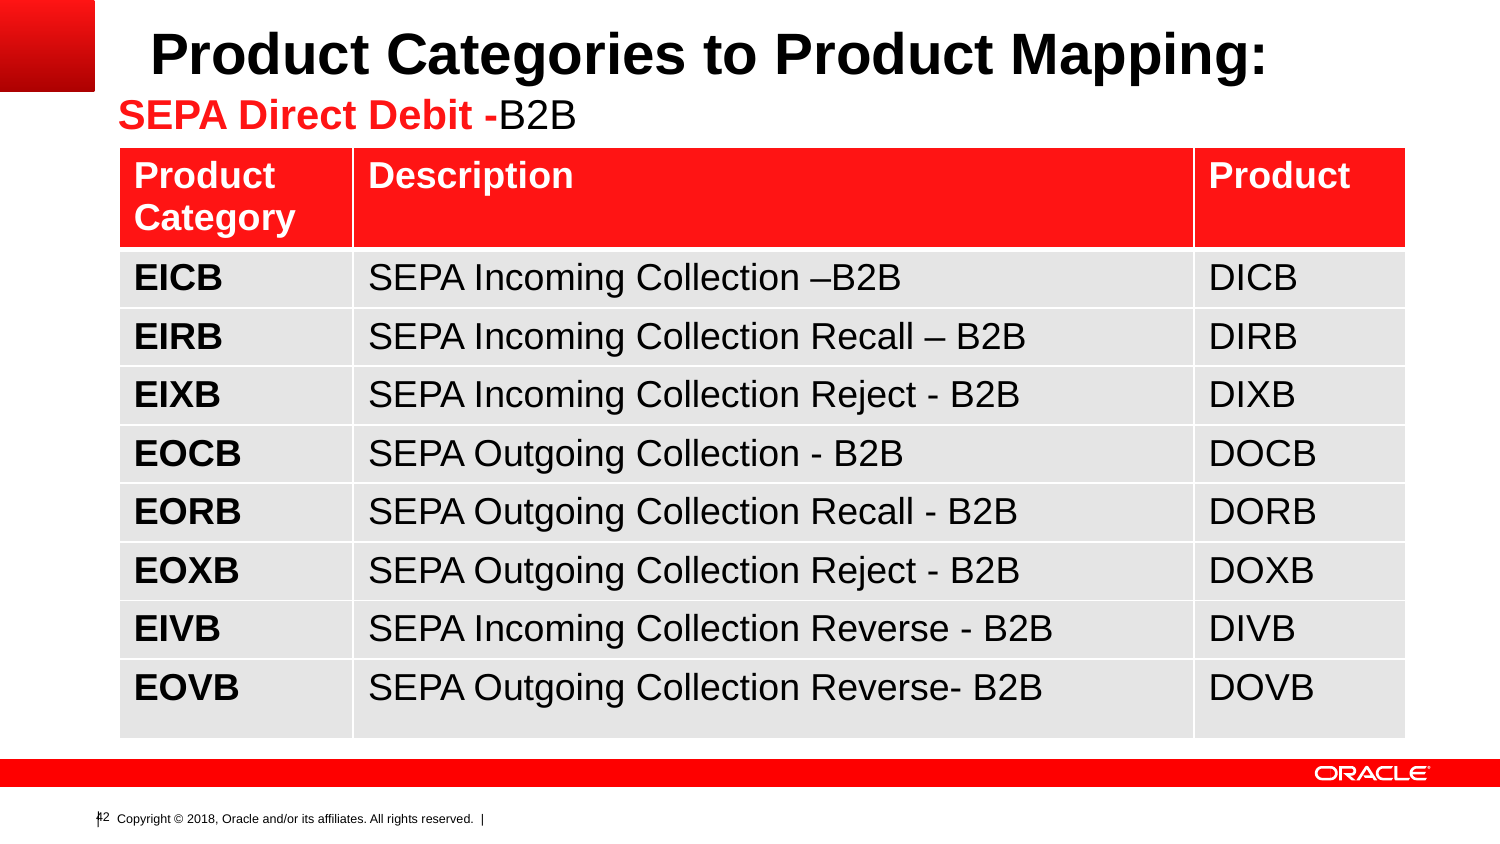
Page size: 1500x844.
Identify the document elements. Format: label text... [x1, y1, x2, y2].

table_cell DOCB [1195, 426, 1405, 482]
table_cell DORB [1195, 484, 1405, 541]
table_cell DIRB [1195, 309, 1405, 365]
table_cell DIXB [1195, 367, 1405, 424]
table_cell EOXB [120, 543, 352, 600]
table_cell DOXB [1195, 543, 1405, 600]
title Product Categories to Product Mapping: [150, 24, 1500, 97]
table_cell SEPA Outgoing Collection Reverse- B2B [354, 660, 1193, 738]
table_cell DICB [1195, 252, 1405, 307]
table_cell SEPA Incoming Collection –B2B [354, 252, 1193, 307]
table_cell EIXB [120, 367, 352, 424]
table_cell EIRB [120, 309, 352, 365]
table_cell SEPA Outgoing Collection Reject - B2B [354, 543, 1193, 600]
table_header Product Category [120, 148, 352, 247]
table_cell EICB [120, 252, 352, 307]
table_cell SEPA Incoming Collection Recall – B2B [354, 309, 1193, 365]
table_cell DOVB [1195, 660, 1405, 738]
table_cell SEPA Incoming Collection Reverse - B2B [354, 601, 1193, 658]
table_cell SEPA Outgoing Collection Recall - B2B [354, 484, 1193, 541]
table_cell EOVB [120, 660, 352, 738]
picture [0, 759, 1500, 787]
table_cell EOCB [120, 426, 352, 482]
table_cell SEPA Incoming Collection Reject - B2B [354, 367, 1193, 424]
table_header Product [1195, 148, 1405, 247]
table_header Description [354, 148, 1193, 247]
list SEPA Direct Debit -B2B [117, 87, 1468, 138]
table_cell EIVB [120, 601, 352, 658]
table_cell SEPA Outgoing Collection - B2B [354, 426, 1193, 482]
table_cell DIVB [1195, 601, 1405, 658]
table_cell EORB [120, 484, 352, 541]
